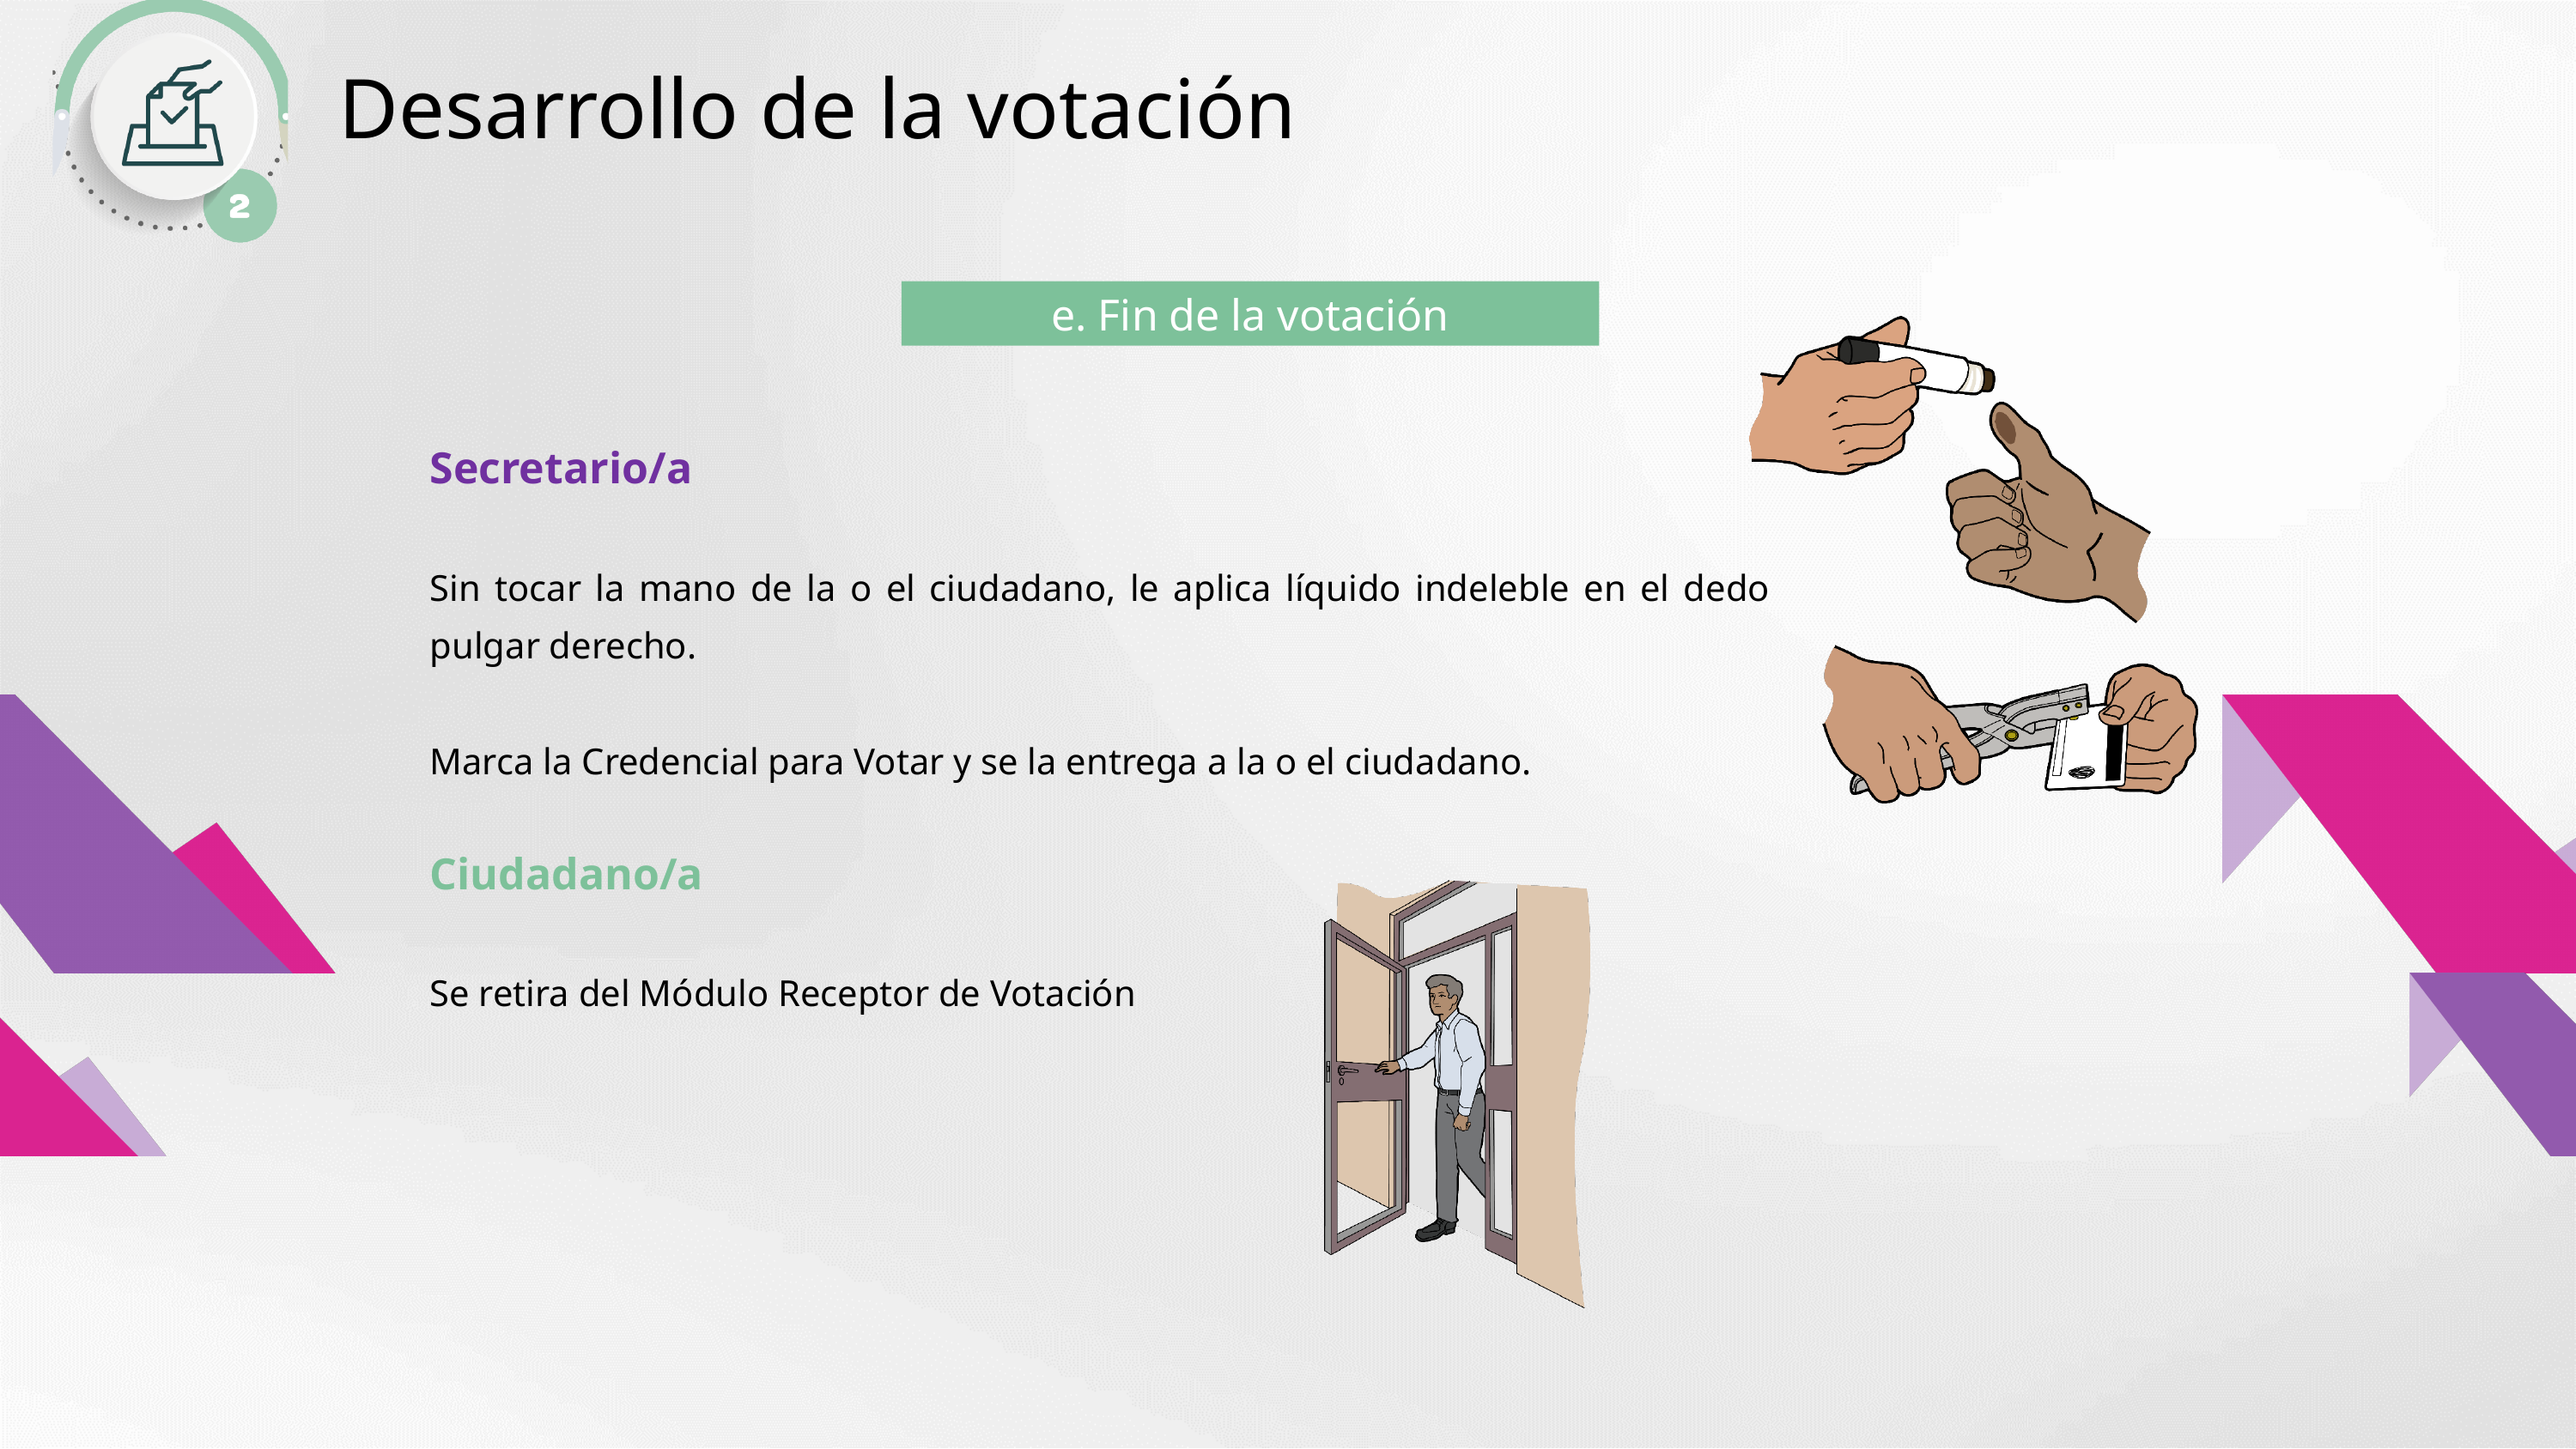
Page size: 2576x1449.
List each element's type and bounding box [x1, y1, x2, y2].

picture [1324, 880, 1590, 1308]
picture [52, 0, 289, 251]
picture [1821, 645, 2198, 803]
picture [1749, 316, 2151, 623]
text_box [0, 0, 2576, 1449]
